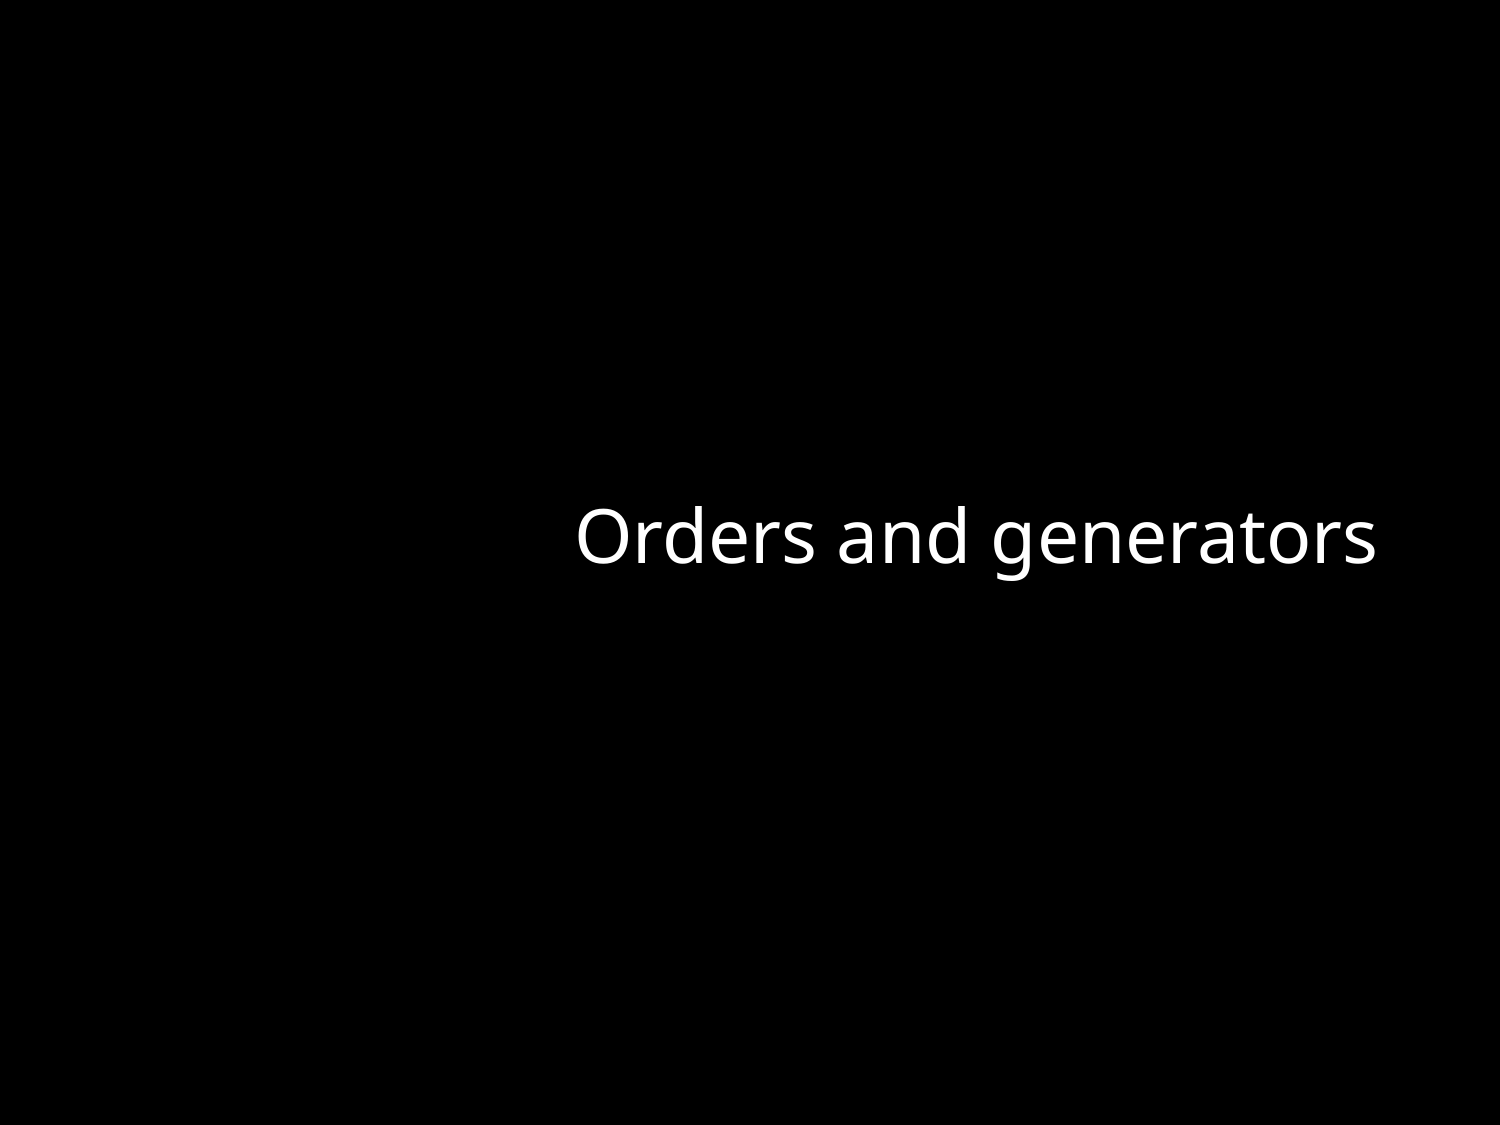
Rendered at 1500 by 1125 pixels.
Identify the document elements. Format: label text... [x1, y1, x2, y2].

text_box Orders and generators [559, 480, 1394, 586]
